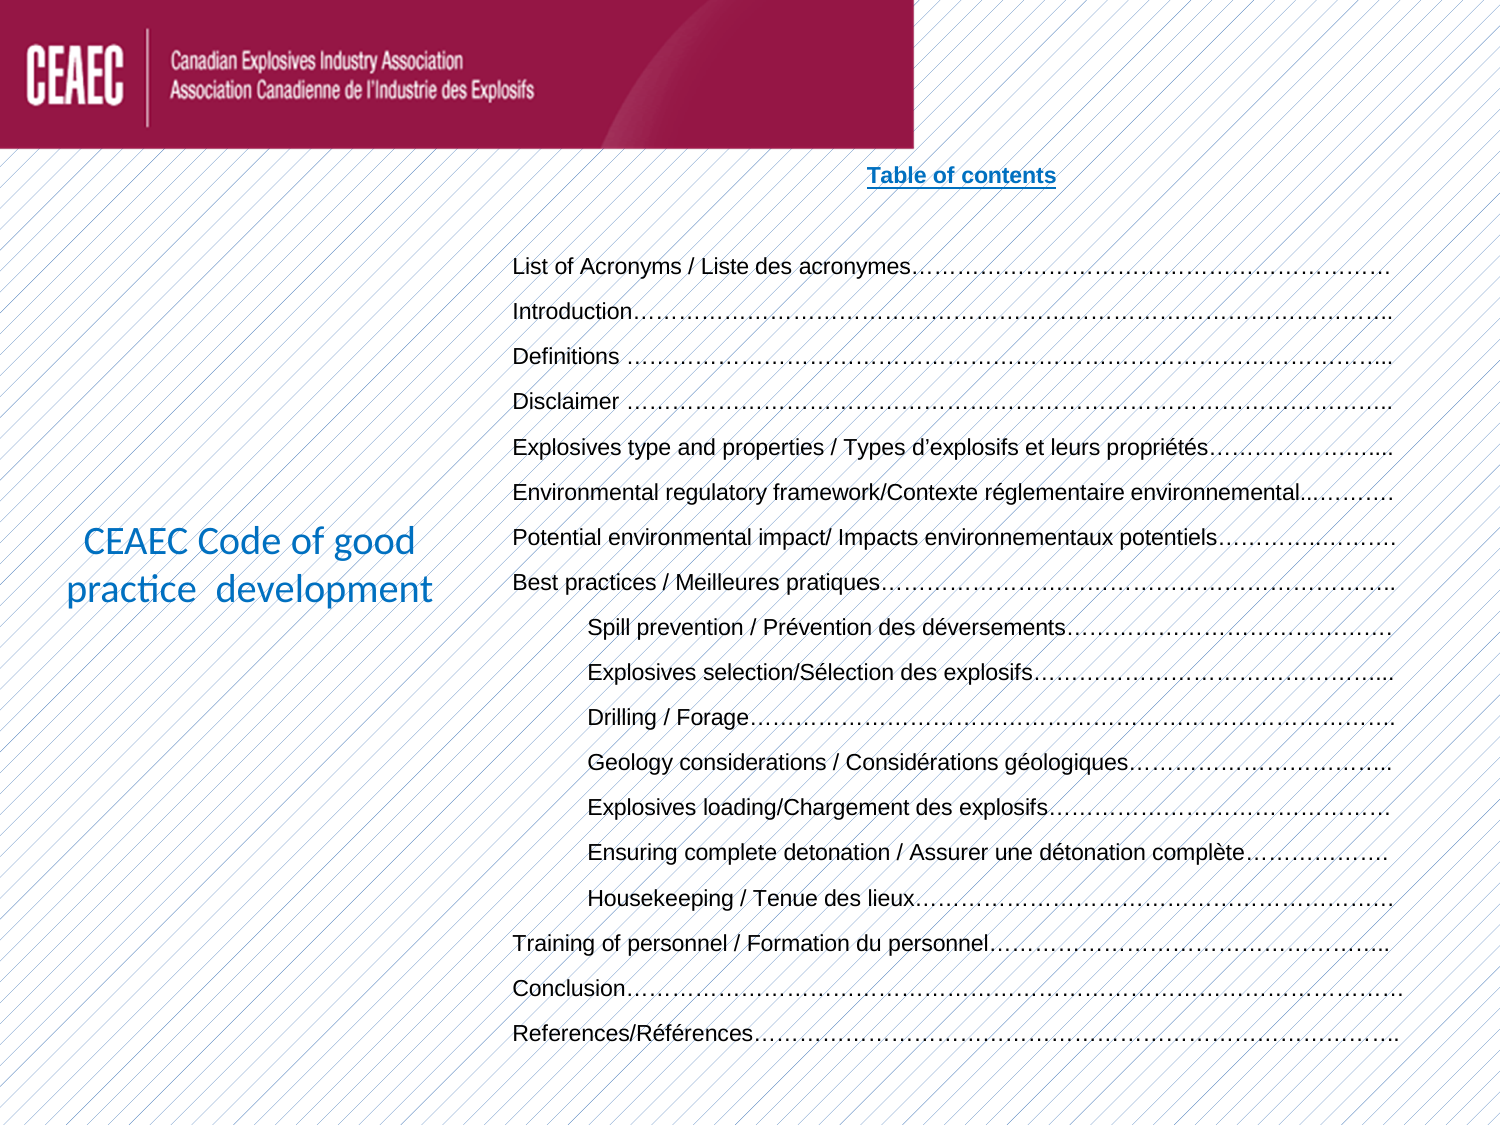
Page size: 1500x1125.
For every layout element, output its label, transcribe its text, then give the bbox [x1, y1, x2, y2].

picture [0, 0, 915, 151]
picture [512, 162, 1413, 1111]
title CEAEC Code of good practice development [50, 487, 450, 638]
text_box [62, 324, 507, 763]
